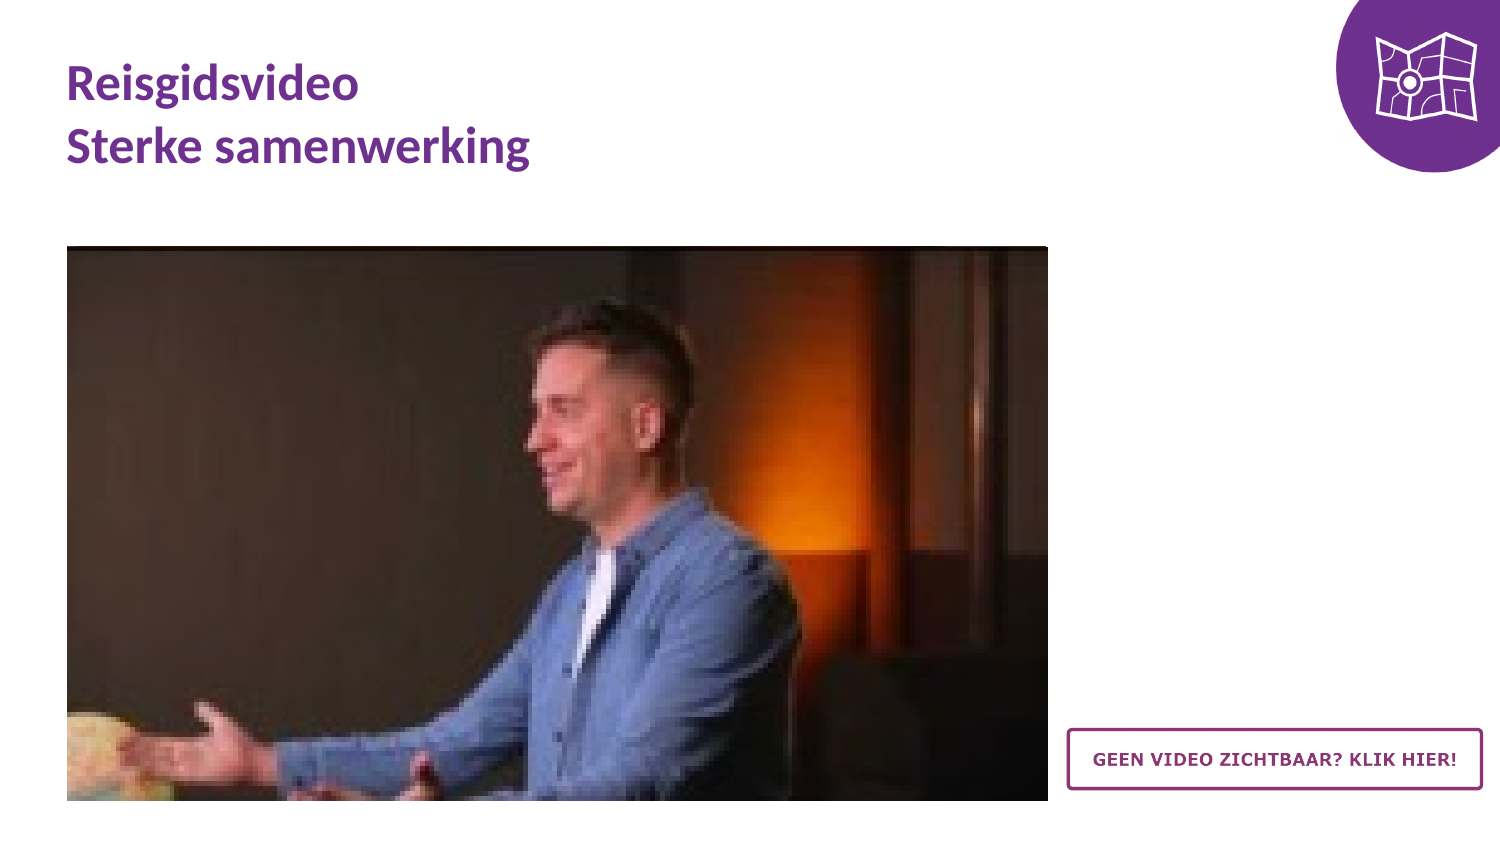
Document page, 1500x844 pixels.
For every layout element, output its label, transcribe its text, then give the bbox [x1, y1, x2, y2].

picture [1325, 0, 1500, 176]
picture [1057, 719, 1495, 800]
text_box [66, 246, 1049, 802]
title Reisgidsvideo Sterke samenwerking [51, 33, 1322, 128]
